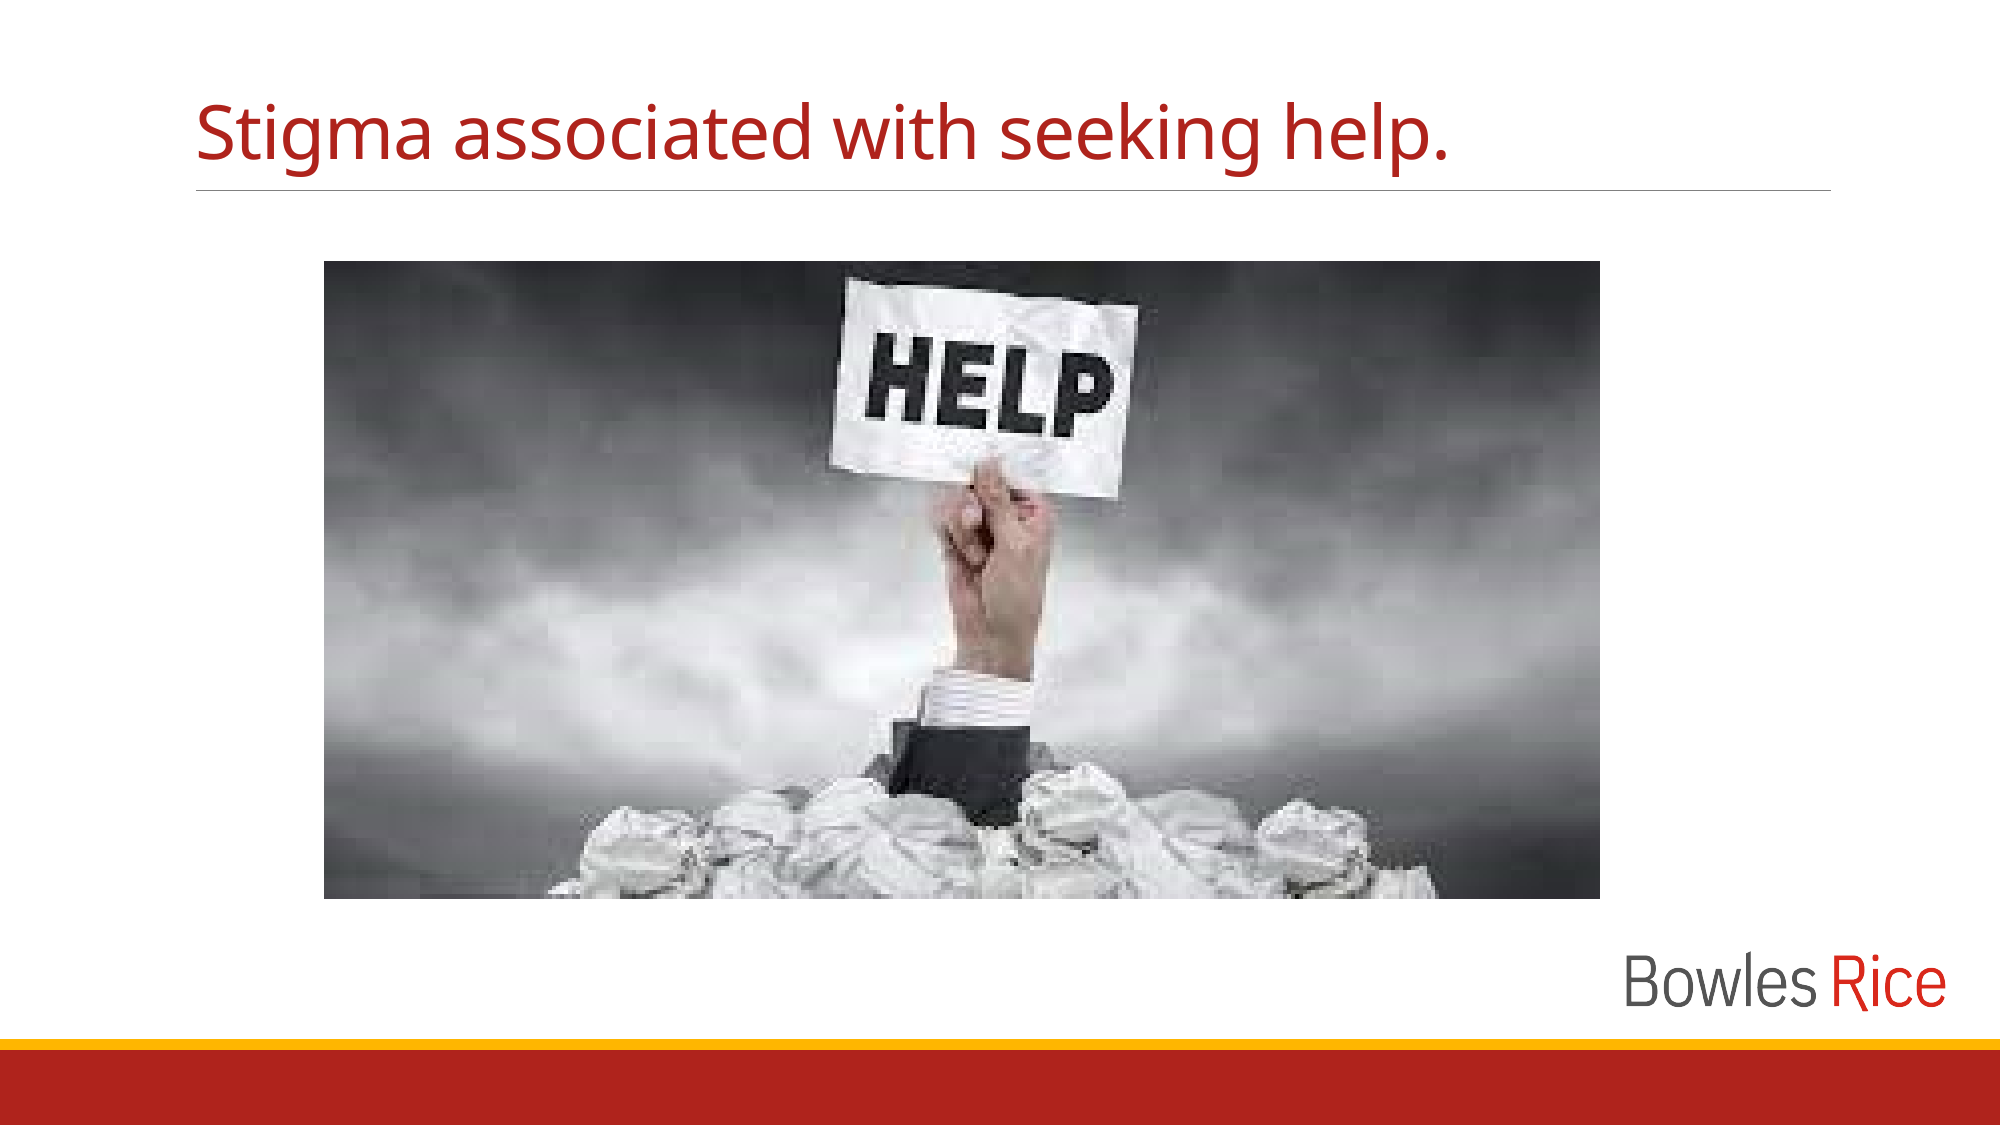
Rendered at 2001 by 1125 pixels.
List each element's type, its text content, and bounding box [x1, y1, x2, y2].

picture [1624, 949, 1947, 1013]
title Stigma associated with seeking help. [180, 47, 1830, 227]
picture [323, 260, 1600, 900]
